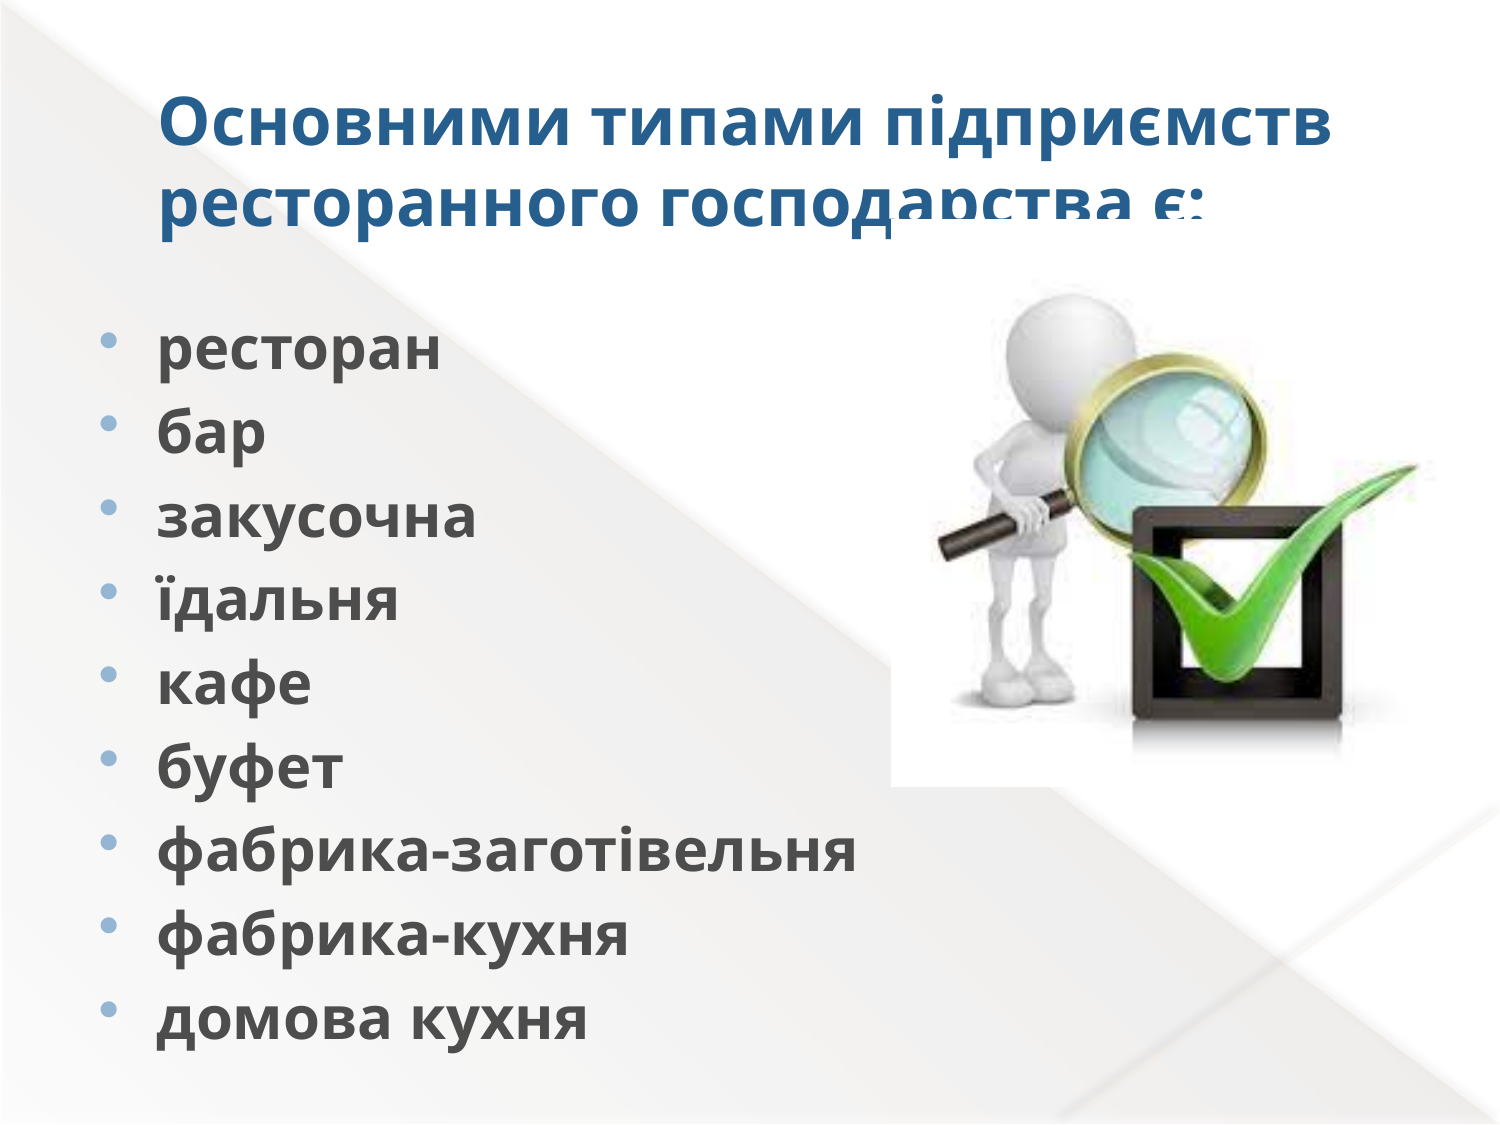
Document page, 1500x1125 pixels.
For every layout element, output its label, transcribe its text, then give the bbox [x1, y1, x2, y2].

title Основними типами підприємств ресторанного господарства є: [75, 43, 1425, 274]
picture [891, 219, 1459, 788]
list ресторан бар закусочна їдальня кафе буфет фабрика-заготівельня фабрика-кухня домова кухня [76, 302, 1425, 1059]
